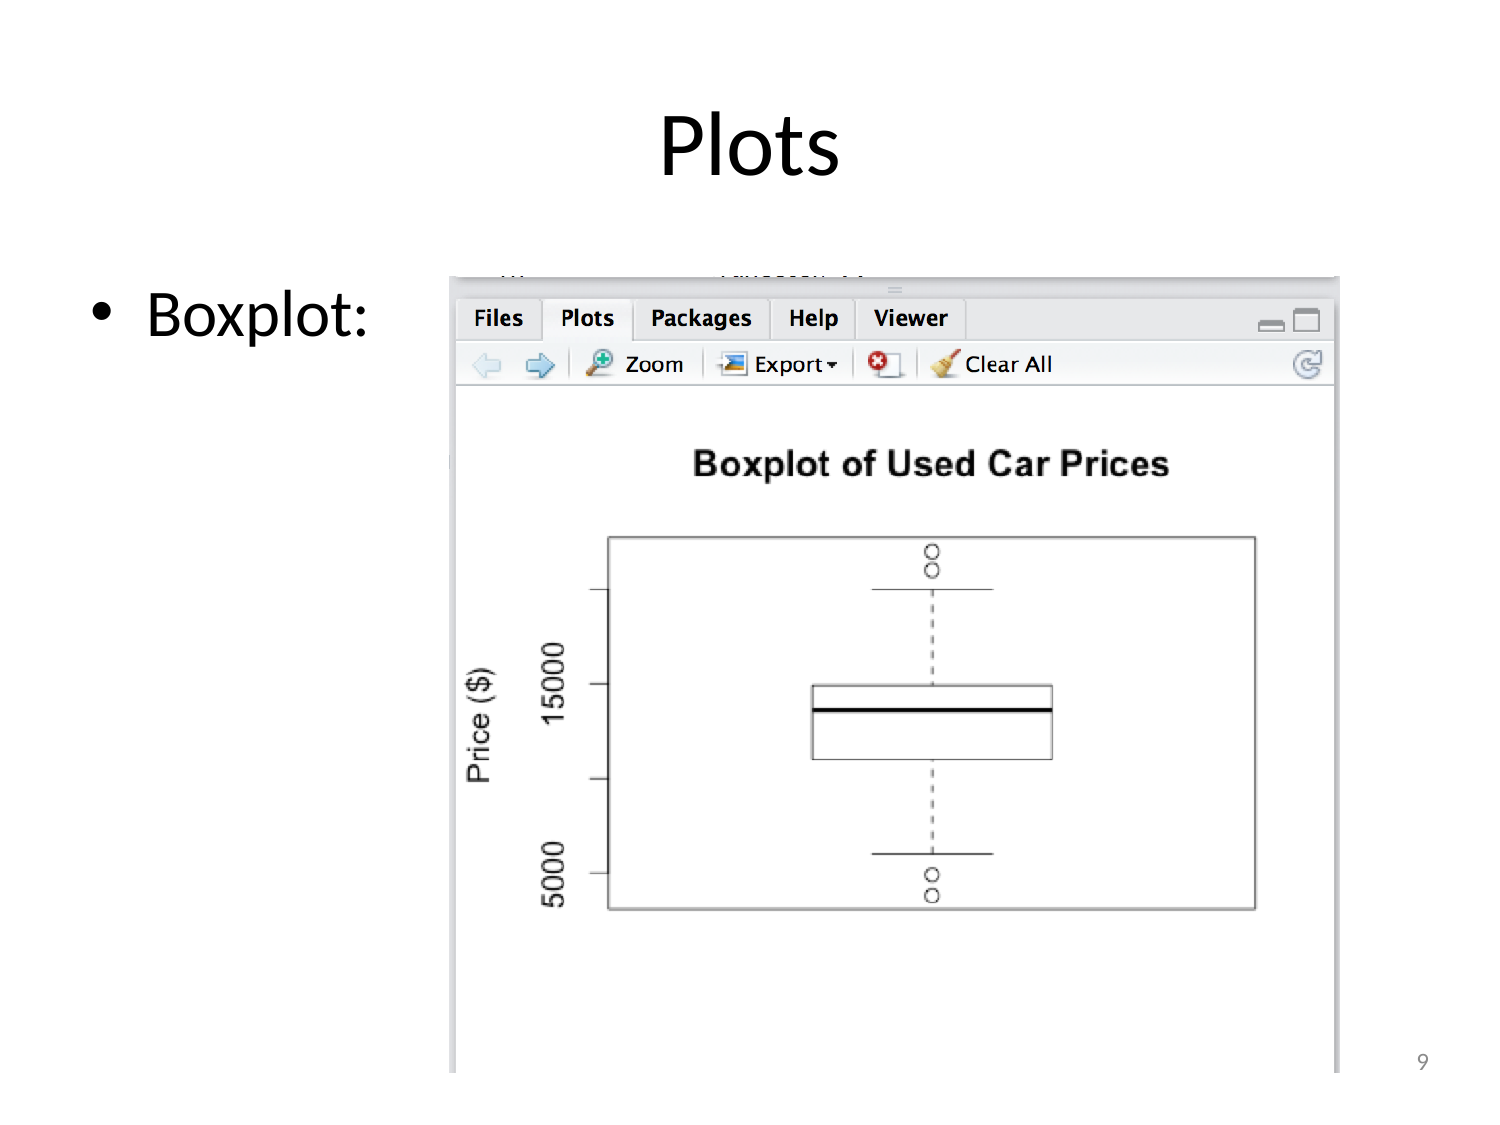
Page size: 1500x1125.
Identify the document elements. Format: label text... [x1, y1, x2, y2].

list Boxplot: [75, 262, 1425, 1005]
title Plots [75, 45, 1425, 233]
picture [449, 276, 1340, 1074]
